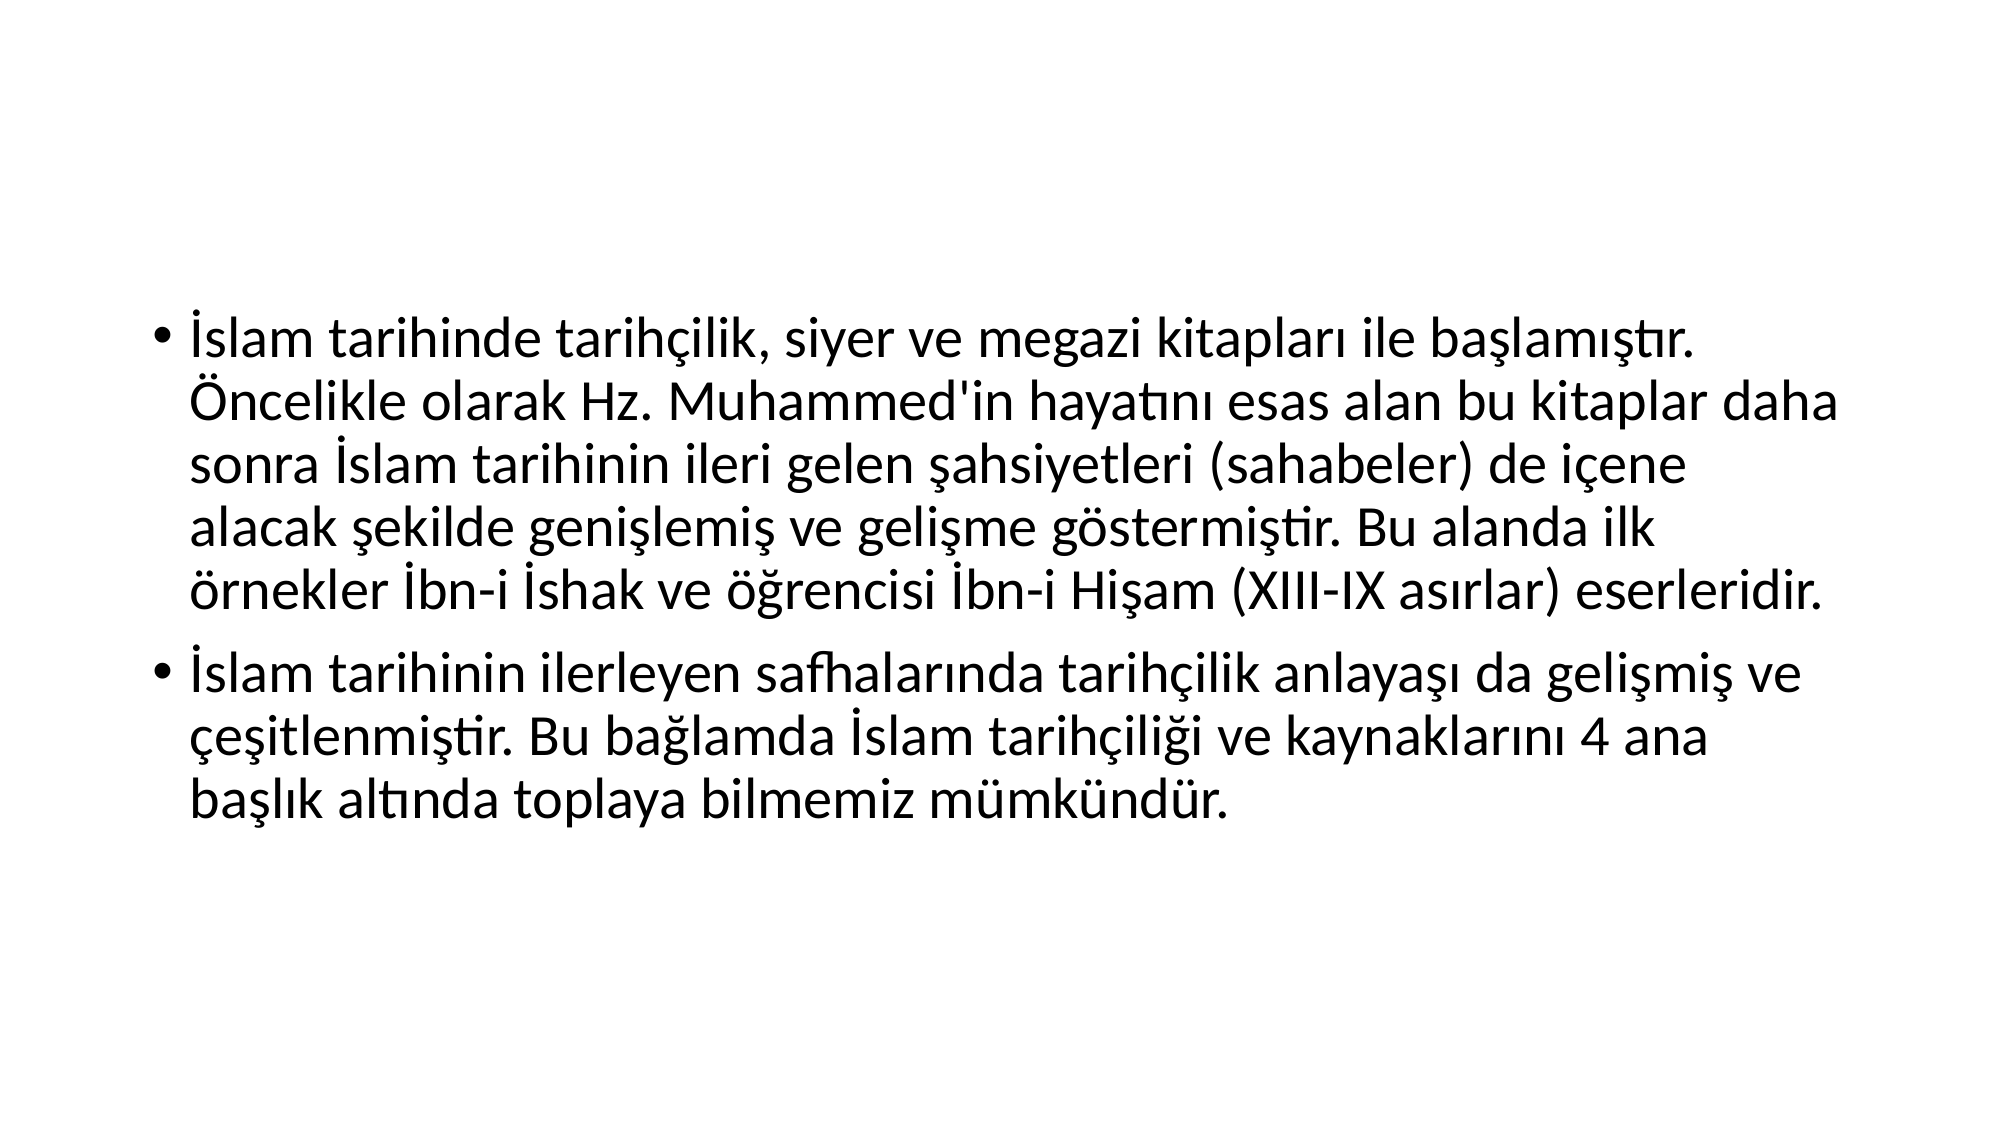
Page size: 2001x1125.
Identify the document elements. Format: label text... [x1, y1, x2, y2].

list İslam tarihinde tarihçilik, siyer ve megazi kitapları ile başlamıştır. Öncelikle olarak Hz. Muhammed'in hayatını esas alan bu kitaplar daha sonra İslam tarihinin ileri gelen şahsiyetleri (sahabeler) de içene alacak şekilde genişlemiş ve gelişme göstermiştir. Bu alanda ilk örnekler İbn-i İshak ve öğrencisi İbn-i Hişam (XIII-IX asırlar) eserleridir. İslam tarihinin ilerleyen safhalarında tarihçilik anlayaşı da gelişmiş ve çeşitlenmiştir. Bu bağlamda İslam tarihçiliği ve kaynaklarını 4 ana başlık altında toplaya bilmemiz mümkündür. [137, 299, 1863, 1014]
